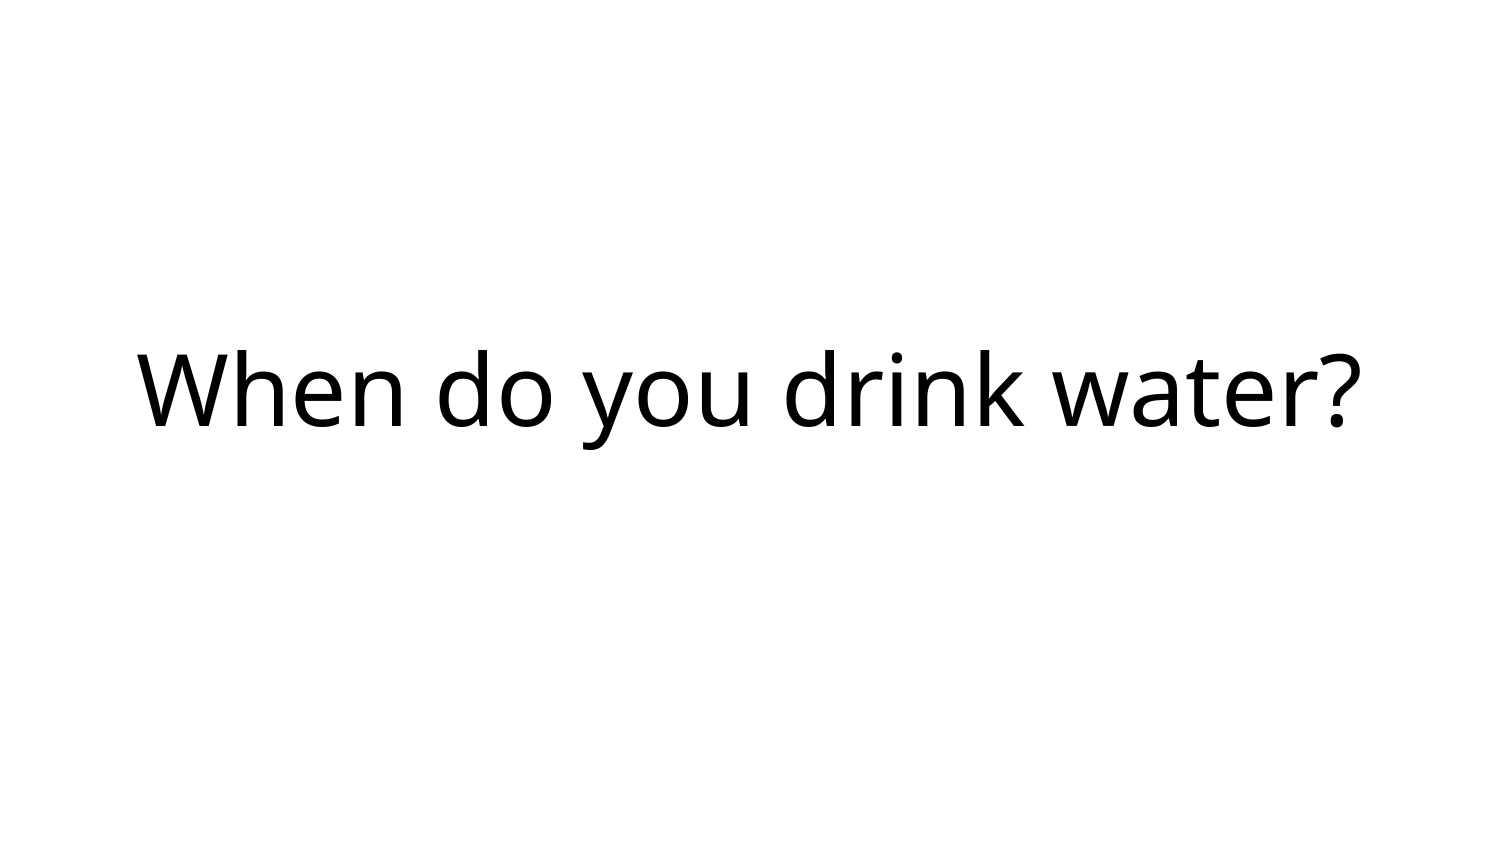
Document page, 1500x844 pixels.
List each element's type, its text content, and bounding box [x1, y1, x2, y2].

text_box When do you drink water? [70, 311, 1430, 532]
